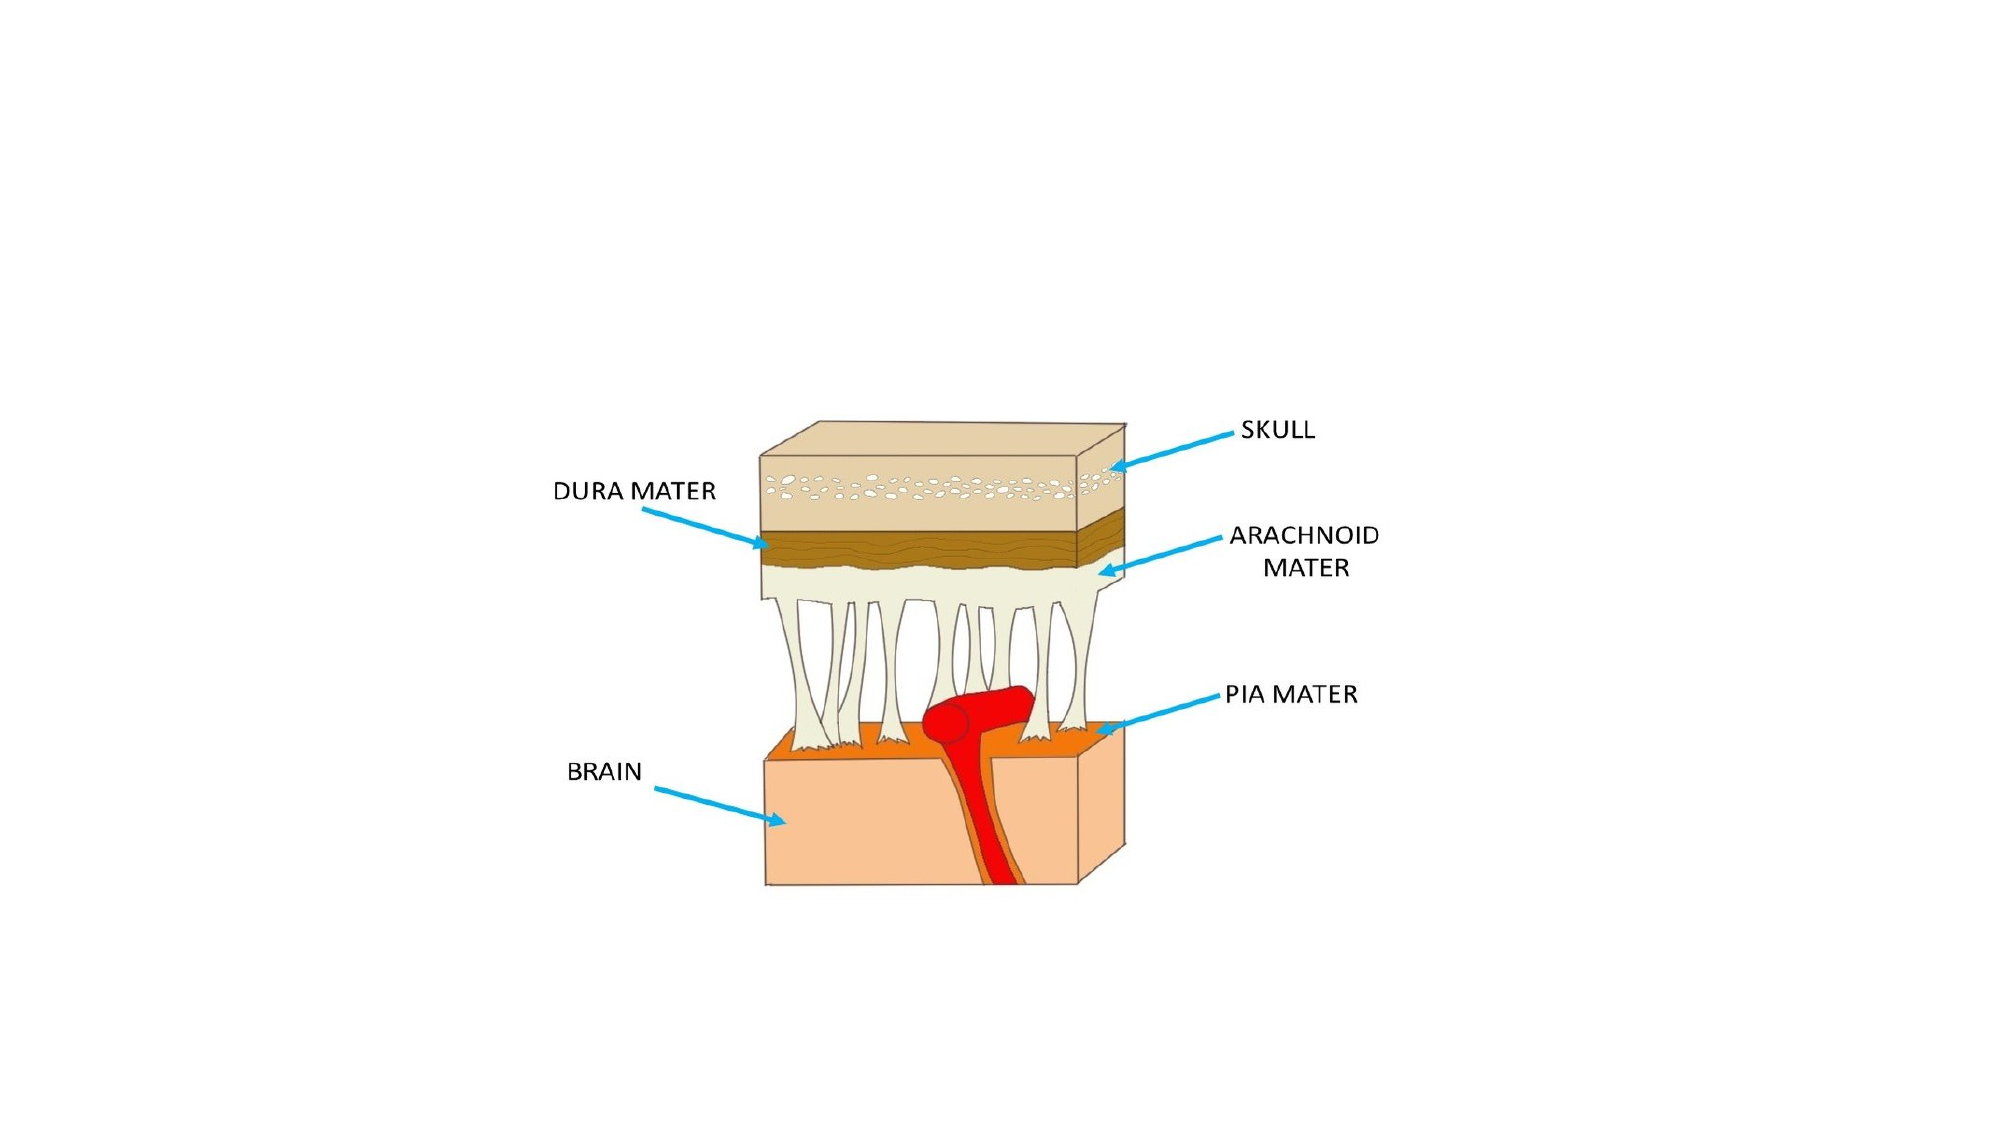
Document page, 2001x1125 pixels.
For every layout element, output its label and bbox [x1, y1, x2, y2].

picture [499, 372, 1433, 908]
